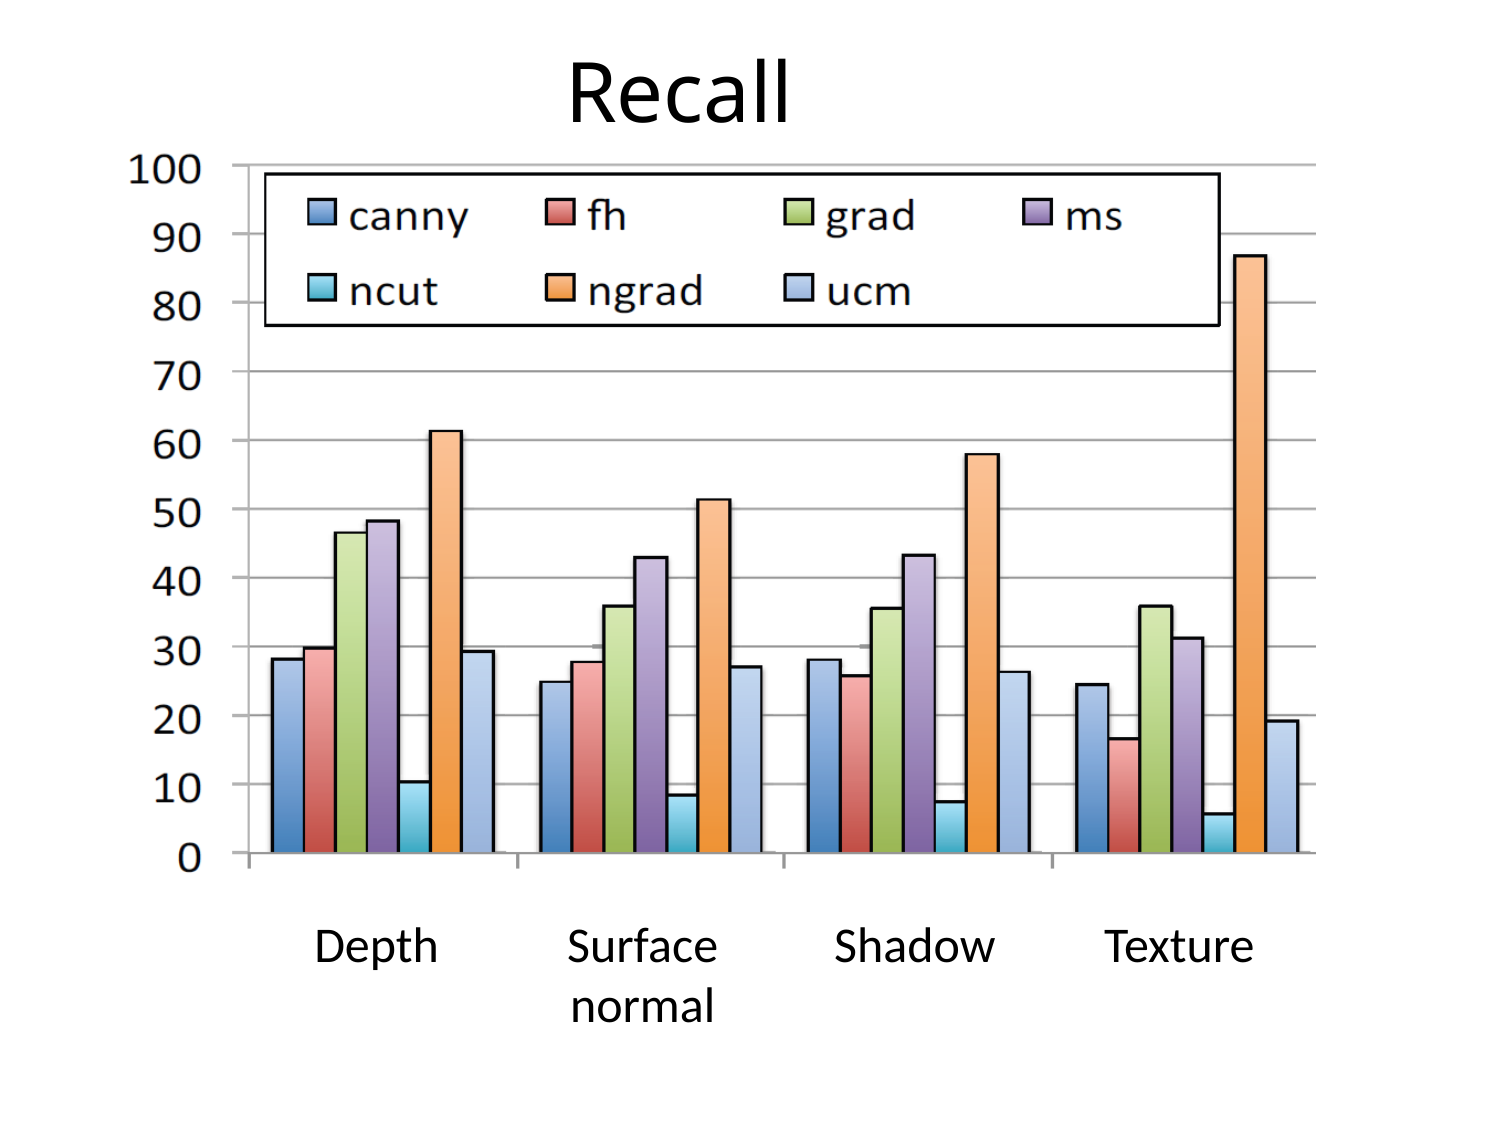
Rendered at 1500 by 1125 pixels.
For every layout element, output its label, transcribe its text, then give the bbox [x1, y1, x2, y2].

picture [125, 147, 1316, 884]
text_box Shadow [795, 904, 1035, 980]
text_box Texture [1059, 904, 1299, 980]
text_box Recall [550, 31, 1015, 147]
text_box Surface normal [535, 904, 751, 1040]
text_box Depth [269, 904, 484, 980]
